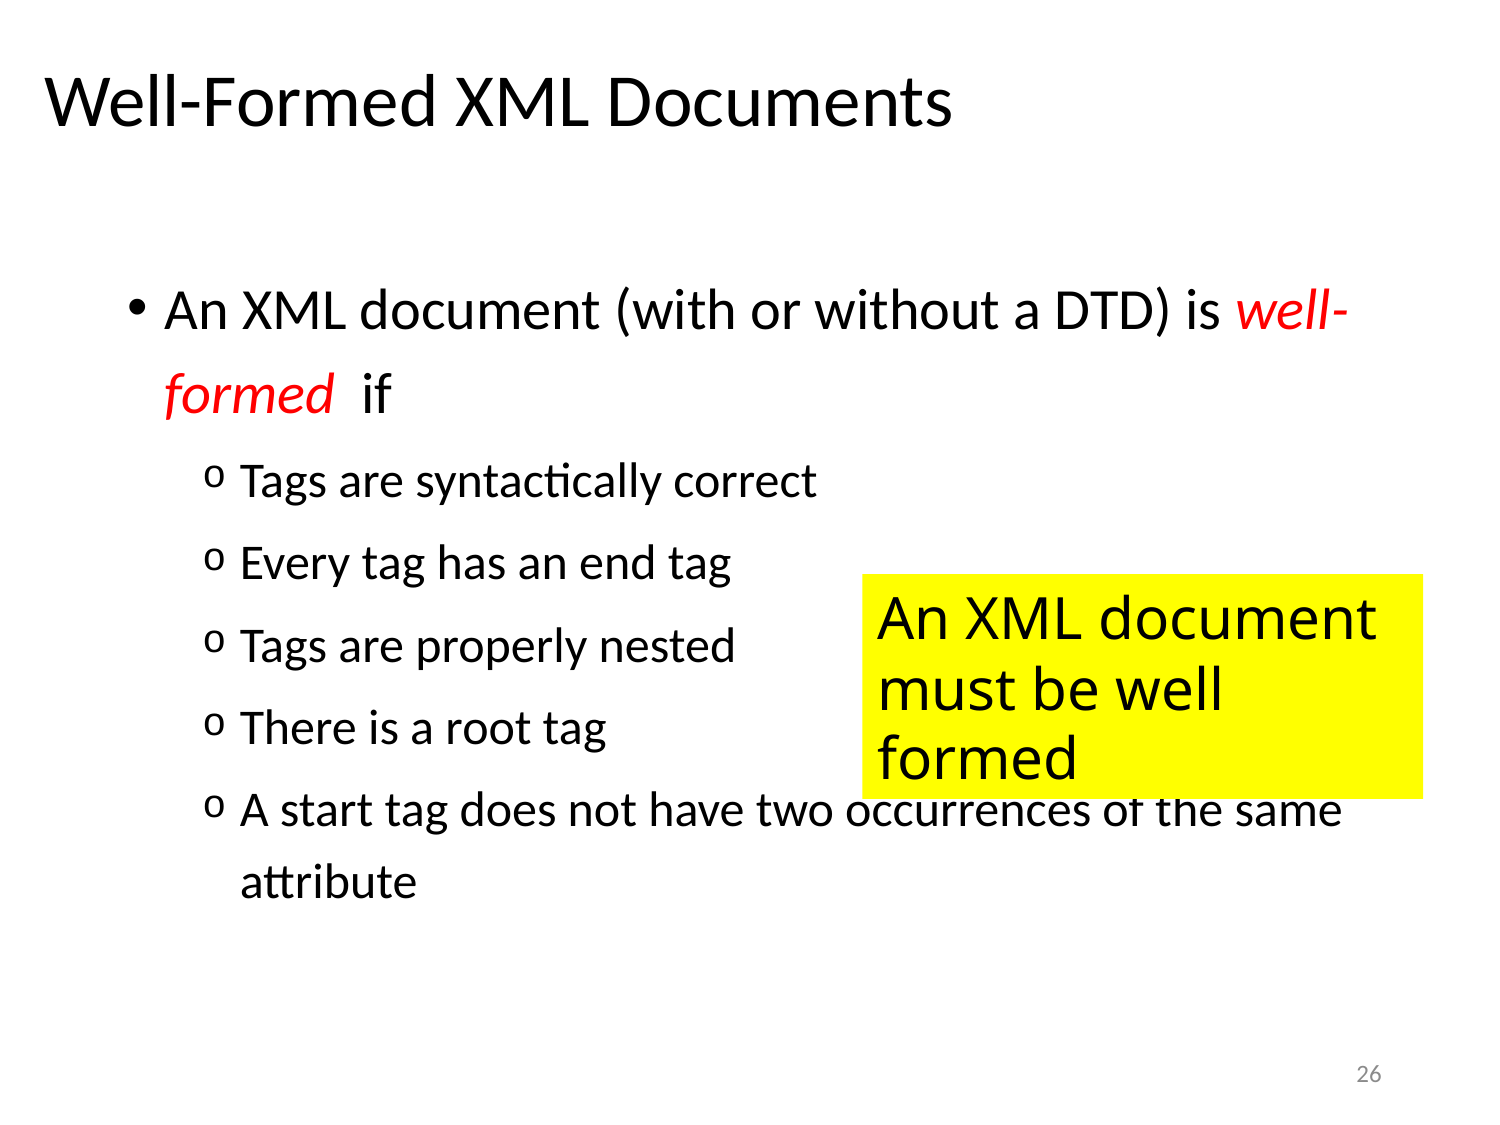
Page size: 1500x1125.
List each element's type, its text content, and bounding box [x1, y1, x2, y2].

text_box An XML document must be well formed [862, 574, 1424, 799]
title Well-Formed XML Documents [29, 27, 1305, 178]
slide_number 26 [1059, 1042, 1397, 1103]
list An XML document (with or without a DTD) is well-formed if Tags are syntactically correct Every tag has an end tag Tags are properly nested There is a root tag A start tag does not have two occurrences of the same attribute [112, 249, 1388, 952]
